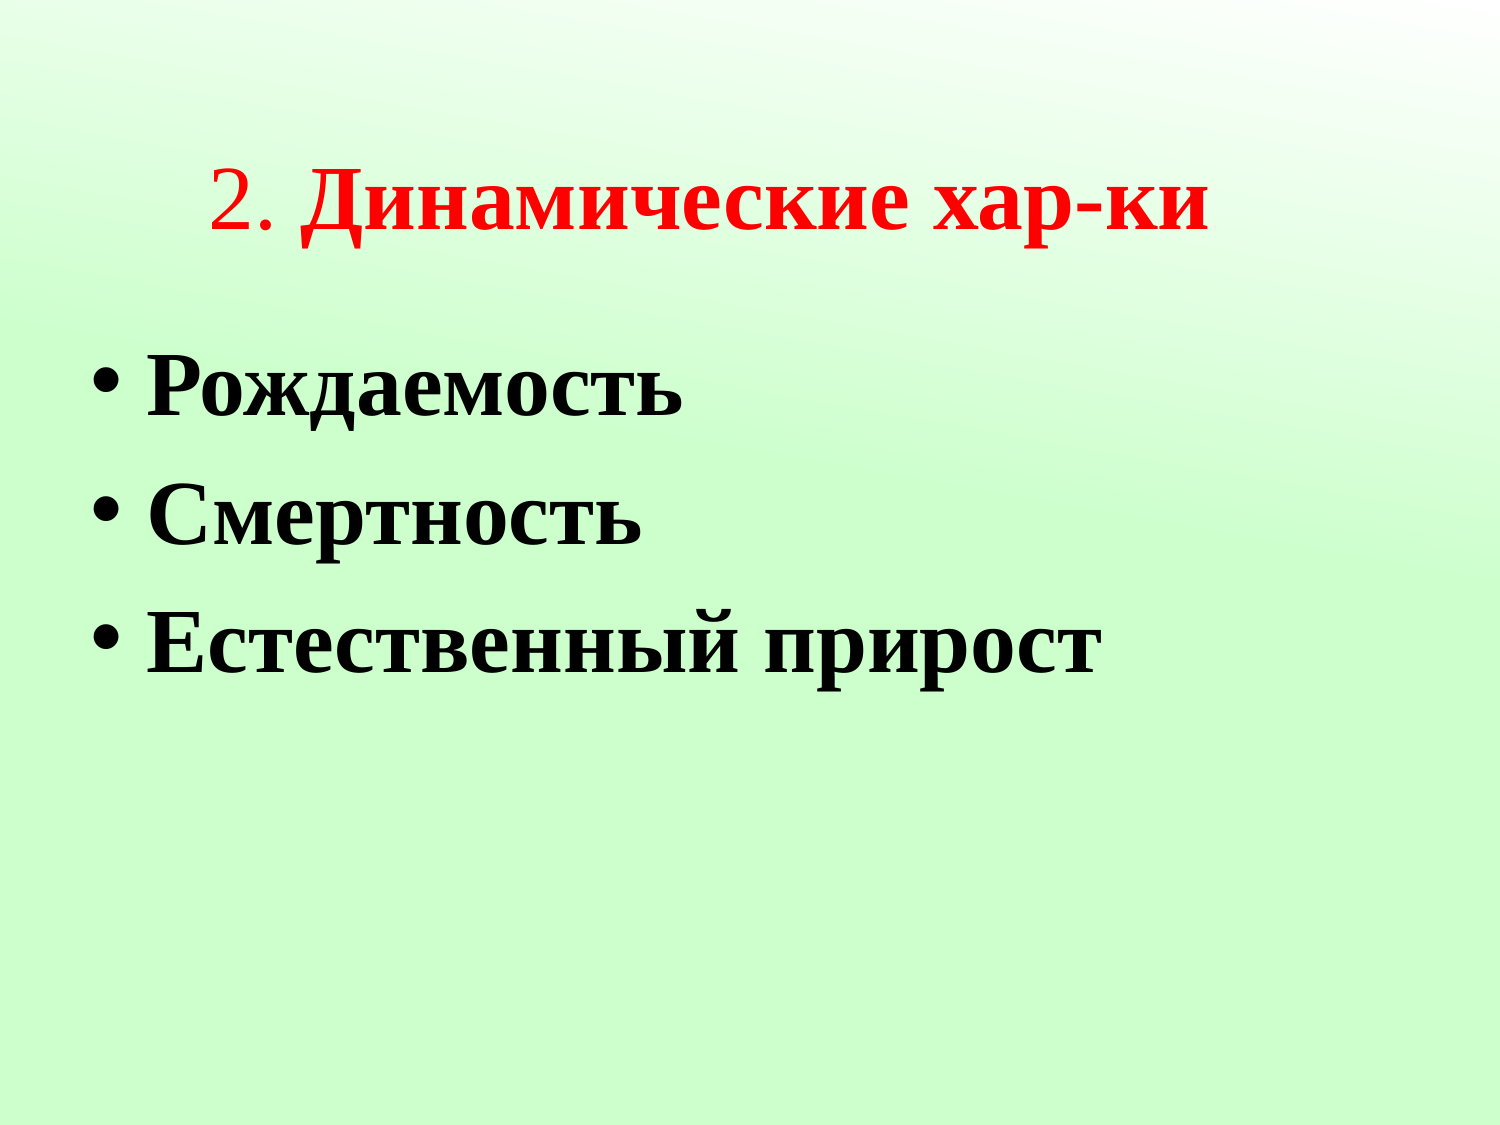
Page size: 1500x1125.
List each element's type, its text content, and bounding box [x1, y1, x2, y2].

list Рождаемость Смертность Естественный прирост [75, 316, 1425, 1005]
title 2. Динамические хар-ки [35, 105, 1386, 281]
